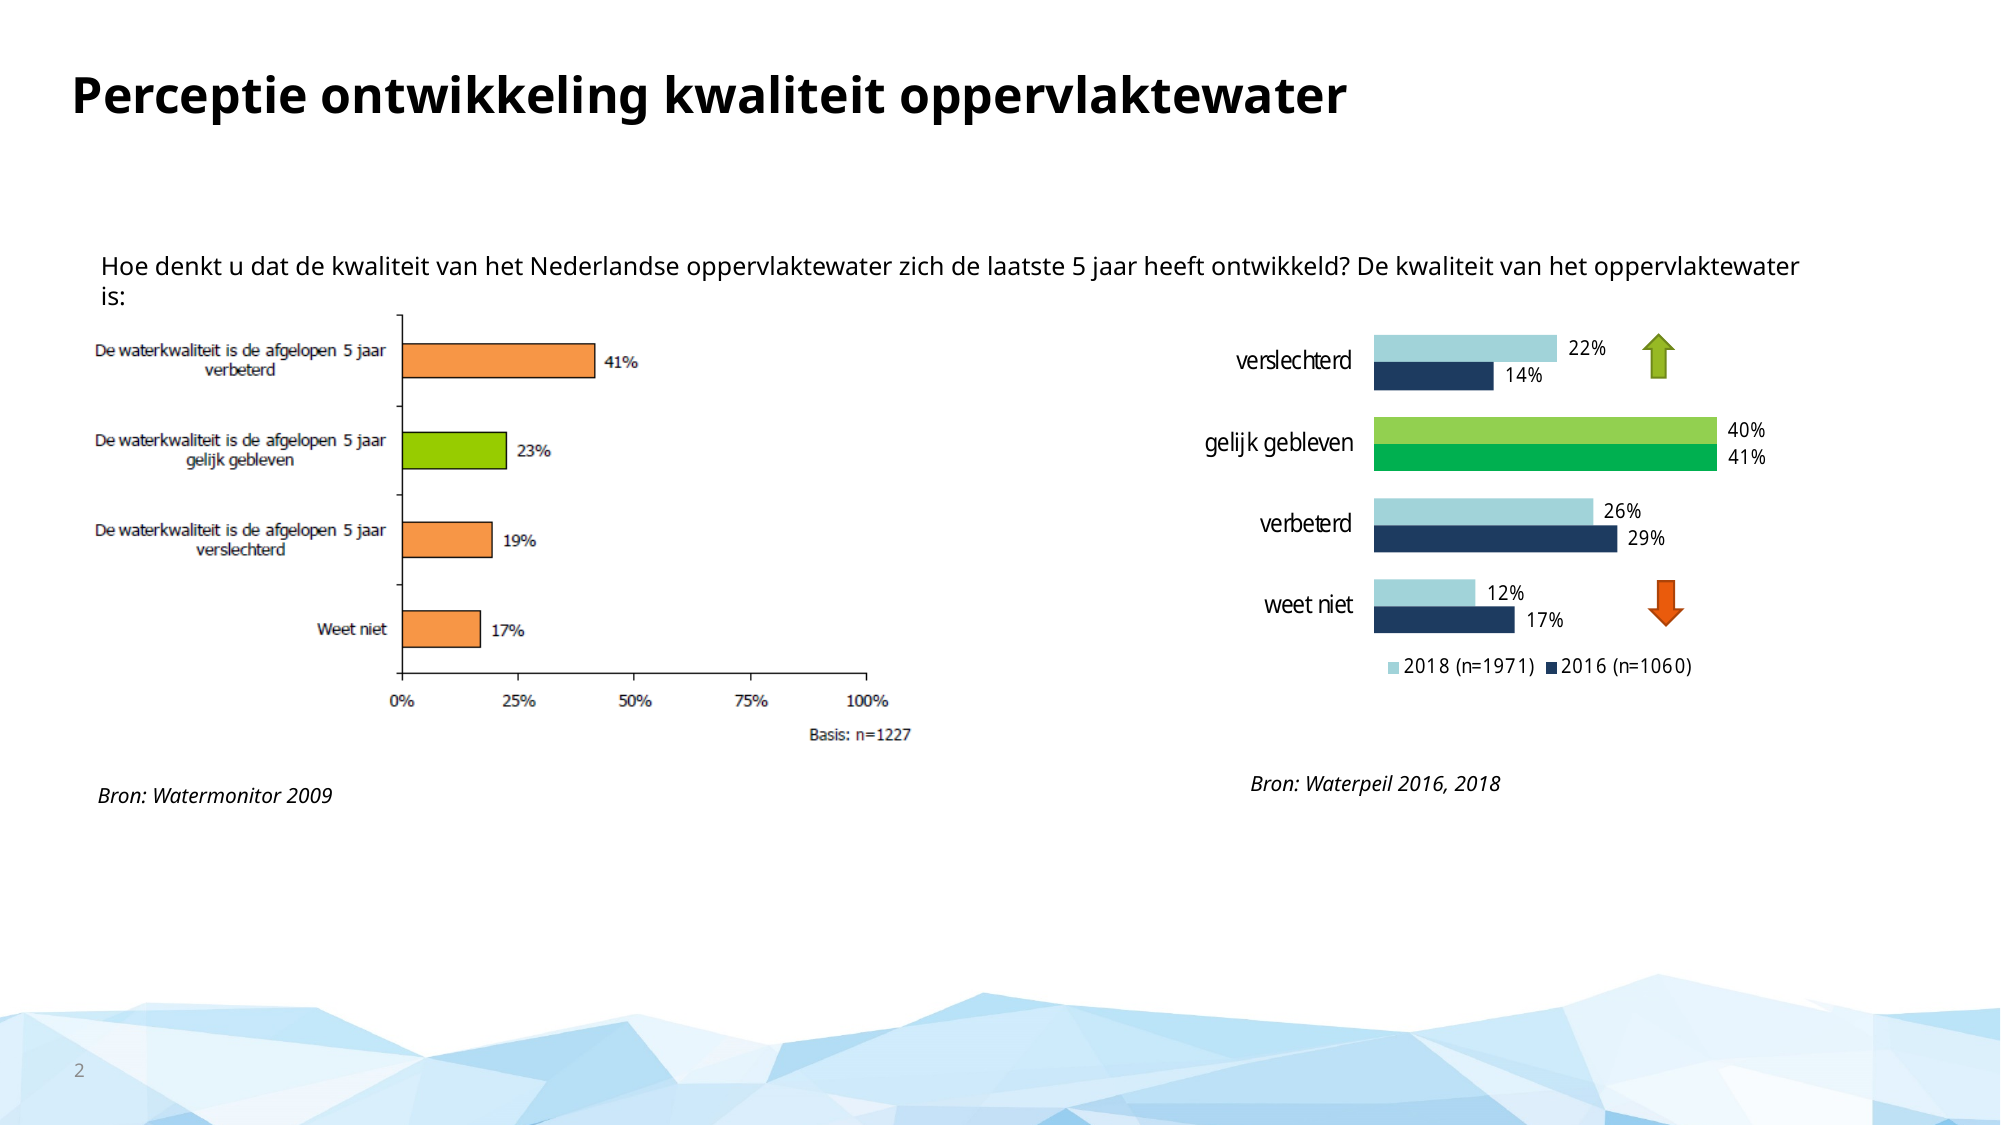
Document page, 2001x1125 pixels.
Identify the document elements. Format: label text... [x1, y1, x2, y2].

text_box Bron: Watermonitor 2009 [83, 775, 559, 816]
picture [0, 958, 2001, 1125]
text_box Hoe denkt u dat de kwaliteit van het Nederlandse oppervlaktewater zich de laatste 5 jaar heeft ontwikkeld? De kwaliteit van het oppervlaktewater is: [86, 243, 1823, 318]
picture [60, 310, 944, 764]
title Perceptie ontwikkeling kwaliteit oppervlaktewater [56, 43, 1971, 129]
picture [1198, 317, 1881, 704]
slide_number 2 [41, 1042, 100, 1100]
text_box Bron: Waterpeil 2016, 2018 [1235, 763, 1712, 803]
